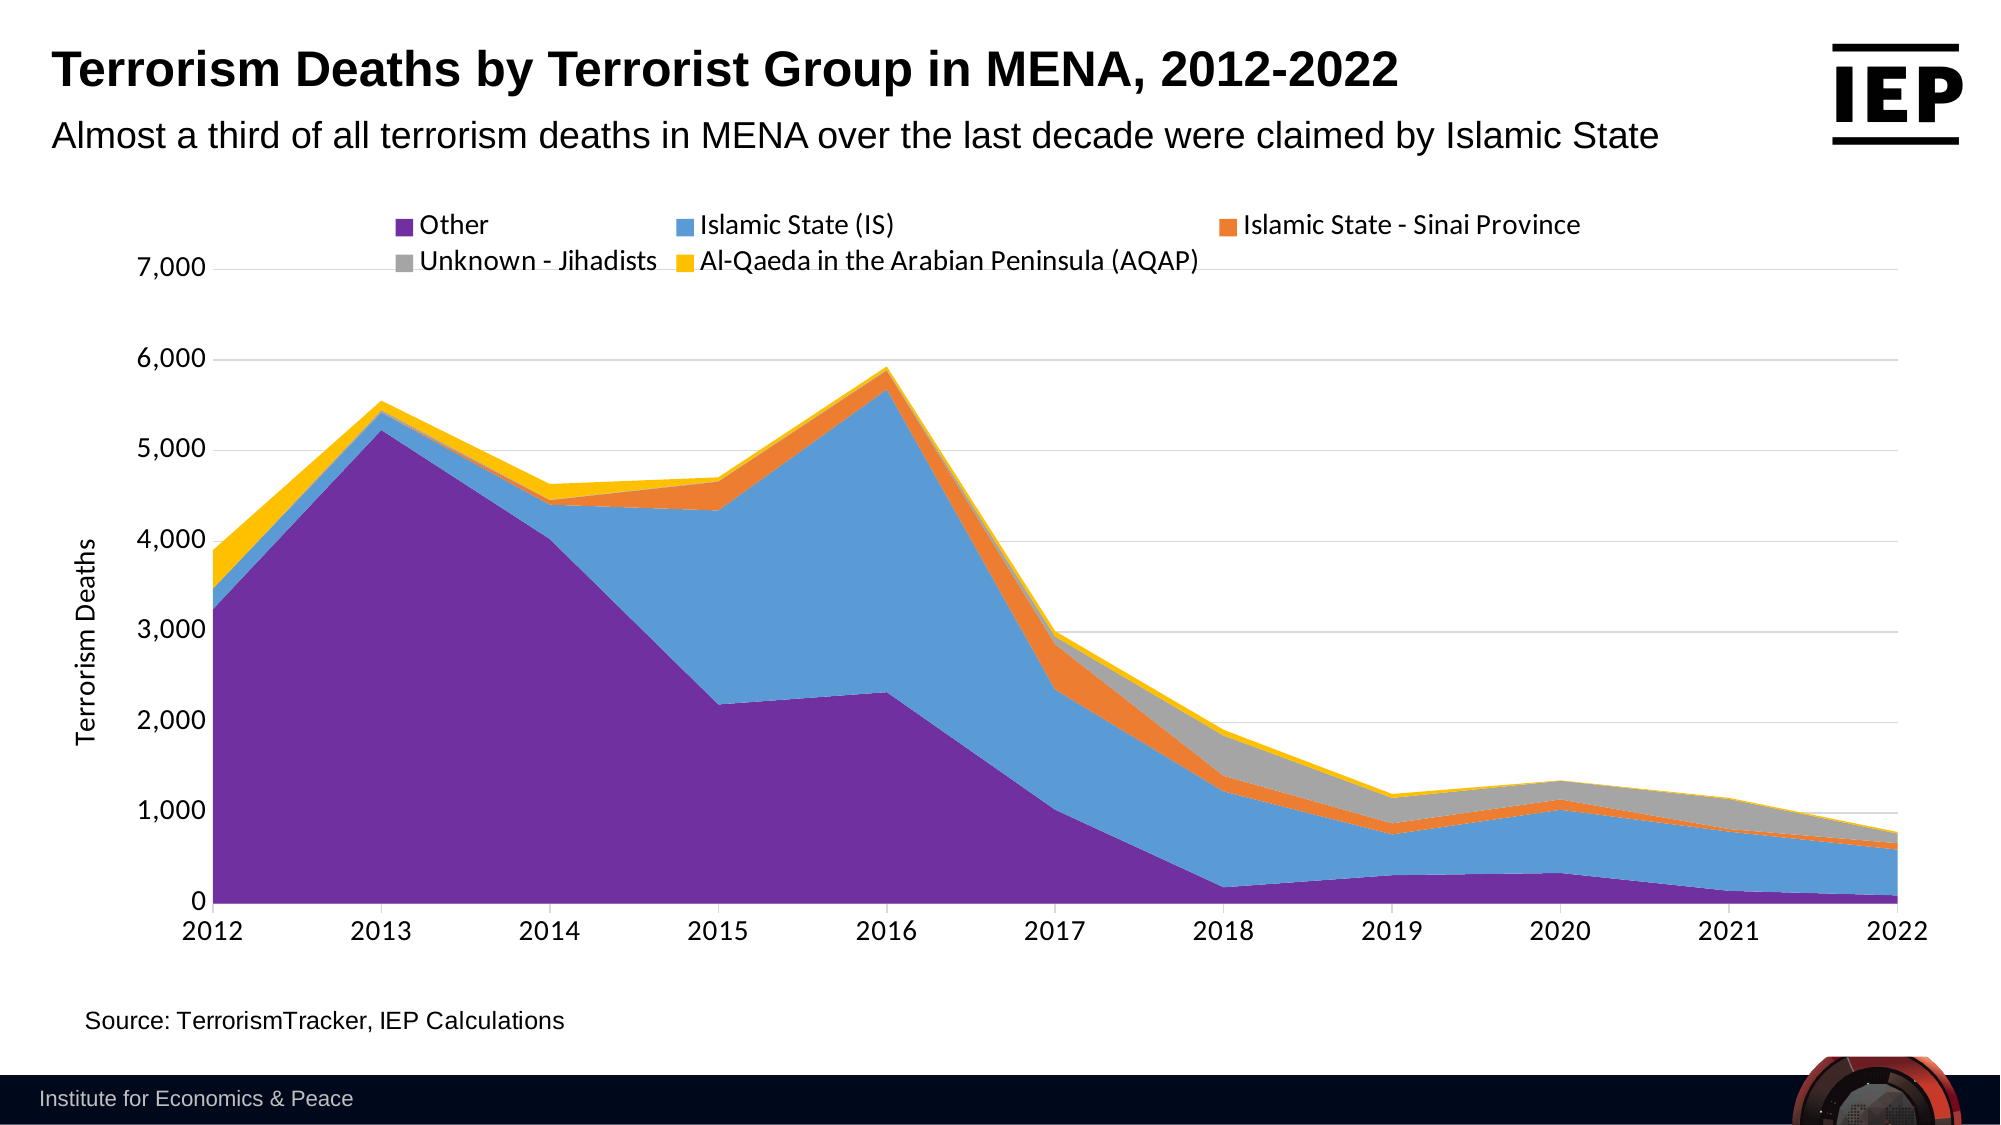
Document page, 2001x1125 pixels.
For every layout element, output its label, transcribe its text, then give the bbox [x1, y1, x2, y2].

chart [36, 195, 1940, 1057]
text_box Terrorism Deaths by Terrorist Group in MENA, 2012-2022 [51, 43, 1737, 103]
text_box Almost a third of all terrorism deaths in MENA over the last decade were claimed by Islamic State [36, 103, 1737, 164]
picture [1831, 43, 1964, 145]
picture [1789, 1038, 1964, 1125]
